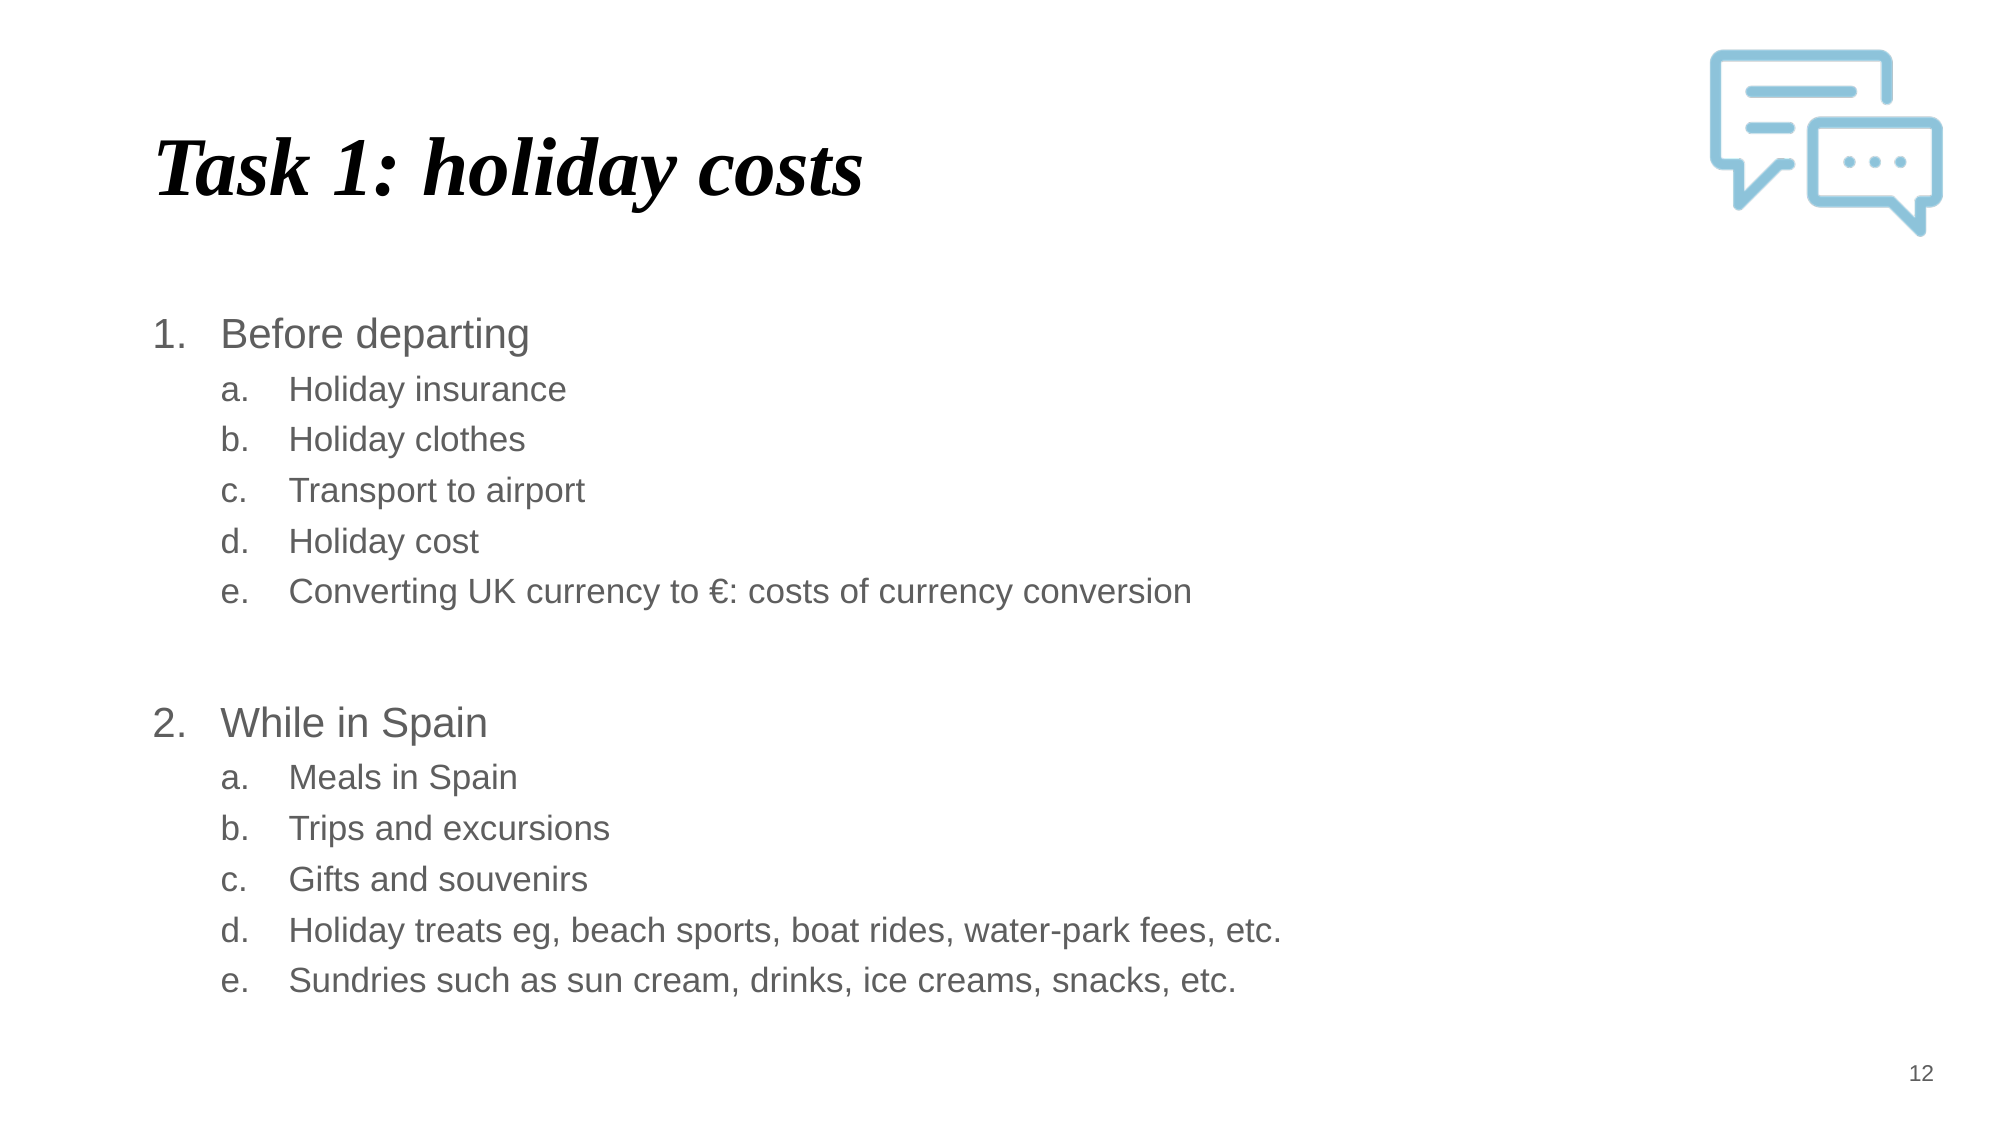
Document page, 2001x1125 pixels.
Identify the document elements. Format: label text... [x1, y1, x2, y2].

list Before departing Holiday insurance Holiday clothes Transport to airport Holiday cost Converting UK currency to €: costs of currency conversion While in Spain Meals in Spain Trips and excursions Gifts and souvenirs Holiday treats eg, beach sports, boat rides, water-park fees, etc. Sundries such as sun cream, drinks, ice creams, snacks, etc. [137, 299, 1769, 1014]
picture [1660, 0, 1993, 310]
title Task 1: holiday costs [137, 59, 1660, 278]
